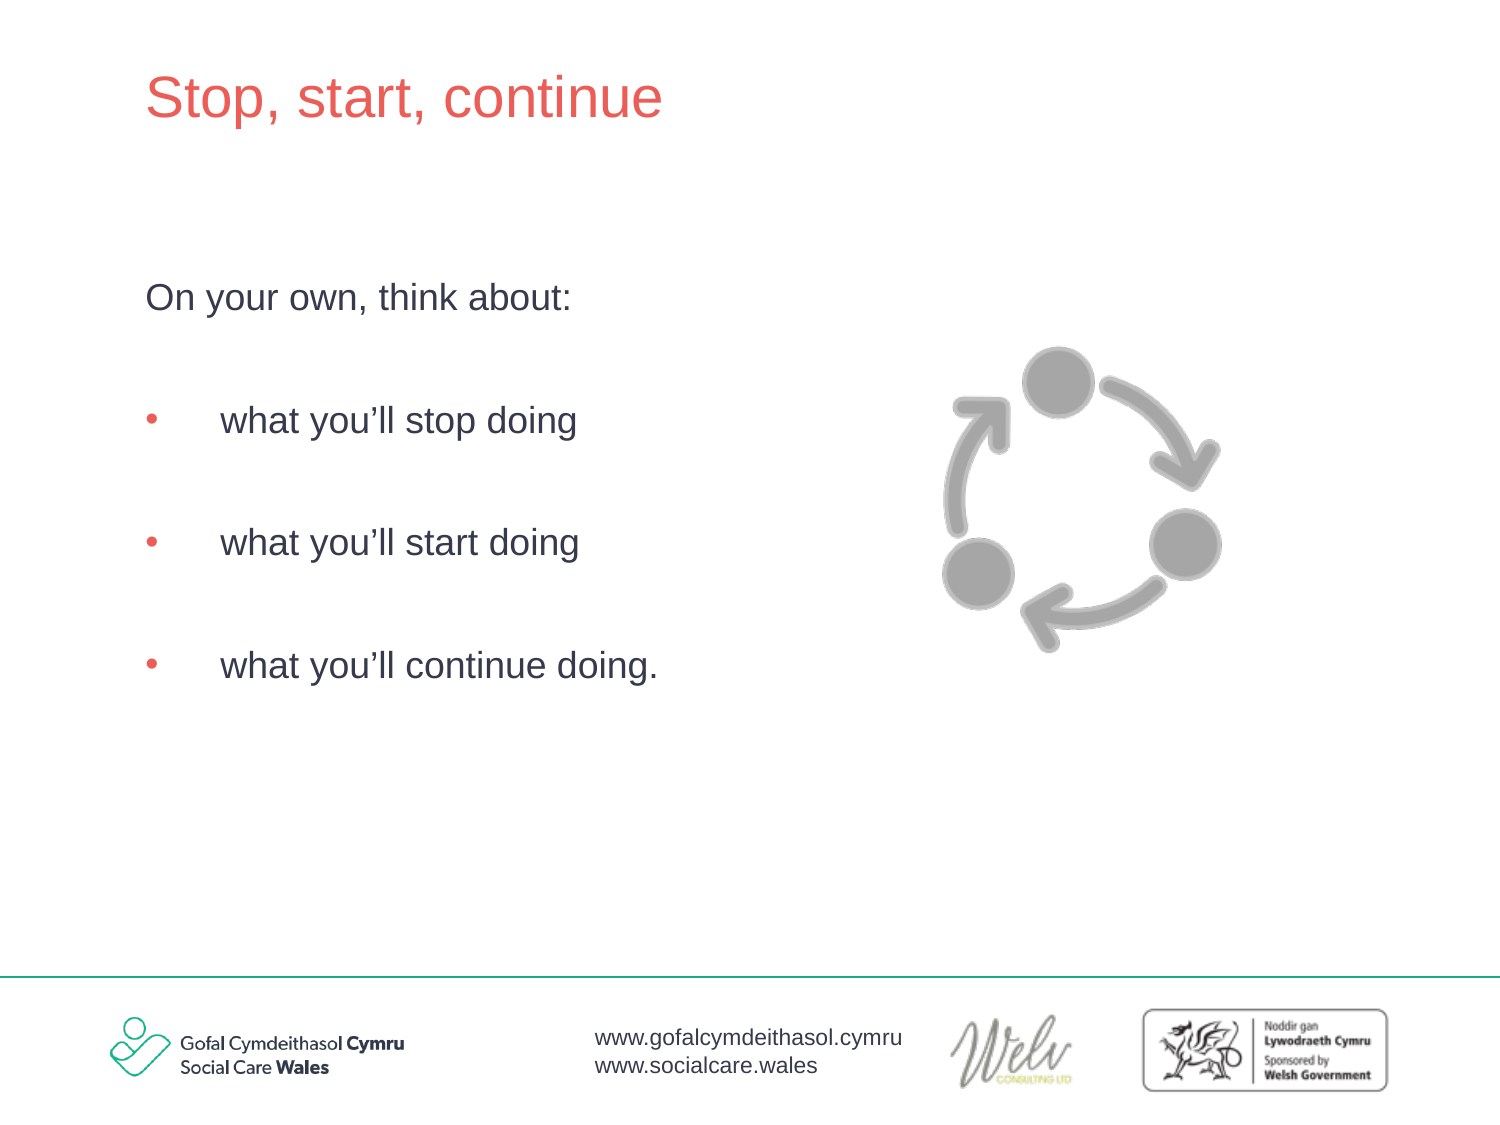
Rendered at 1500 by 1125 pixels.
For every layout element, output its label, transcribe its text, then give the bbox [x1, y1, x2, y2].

title Stop, start, continue [130, 59, 1404, 230]
picture [868, 295, 1277, 703]
list On your own, think about: what you’ll stop doing what you’ll start doing what you’ll continue doing. [130, 270, 1500, 903]
picture [1137, 995, 1395, 1106]
picture [950, 1014, 1073, 1089]
